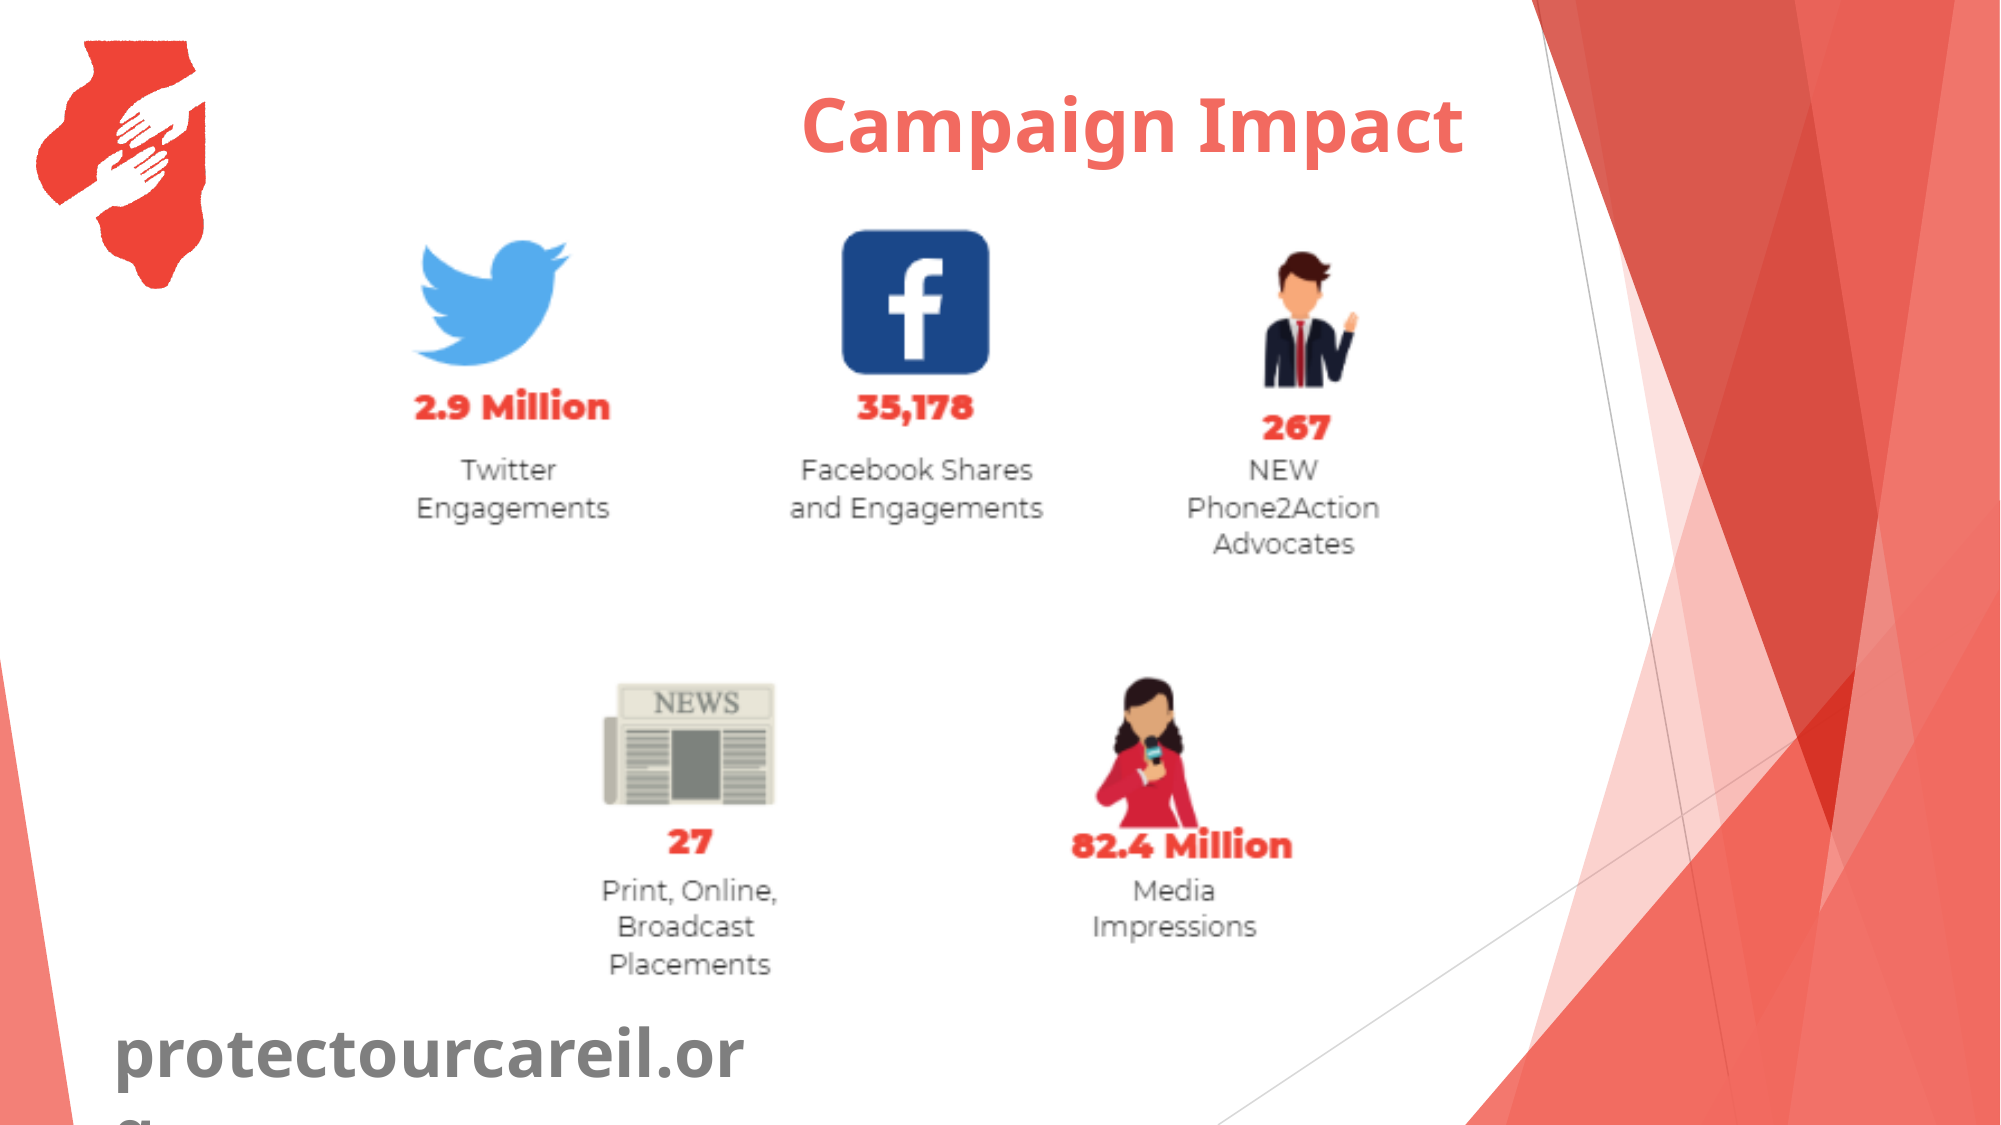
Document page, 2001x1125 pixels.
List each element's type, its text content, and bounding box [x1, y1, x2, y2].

picture [36, 40, 206, 289]
title Campaign Impact [212, 62, 1500, 175]
picture [399, 212, 1400, 1002]
